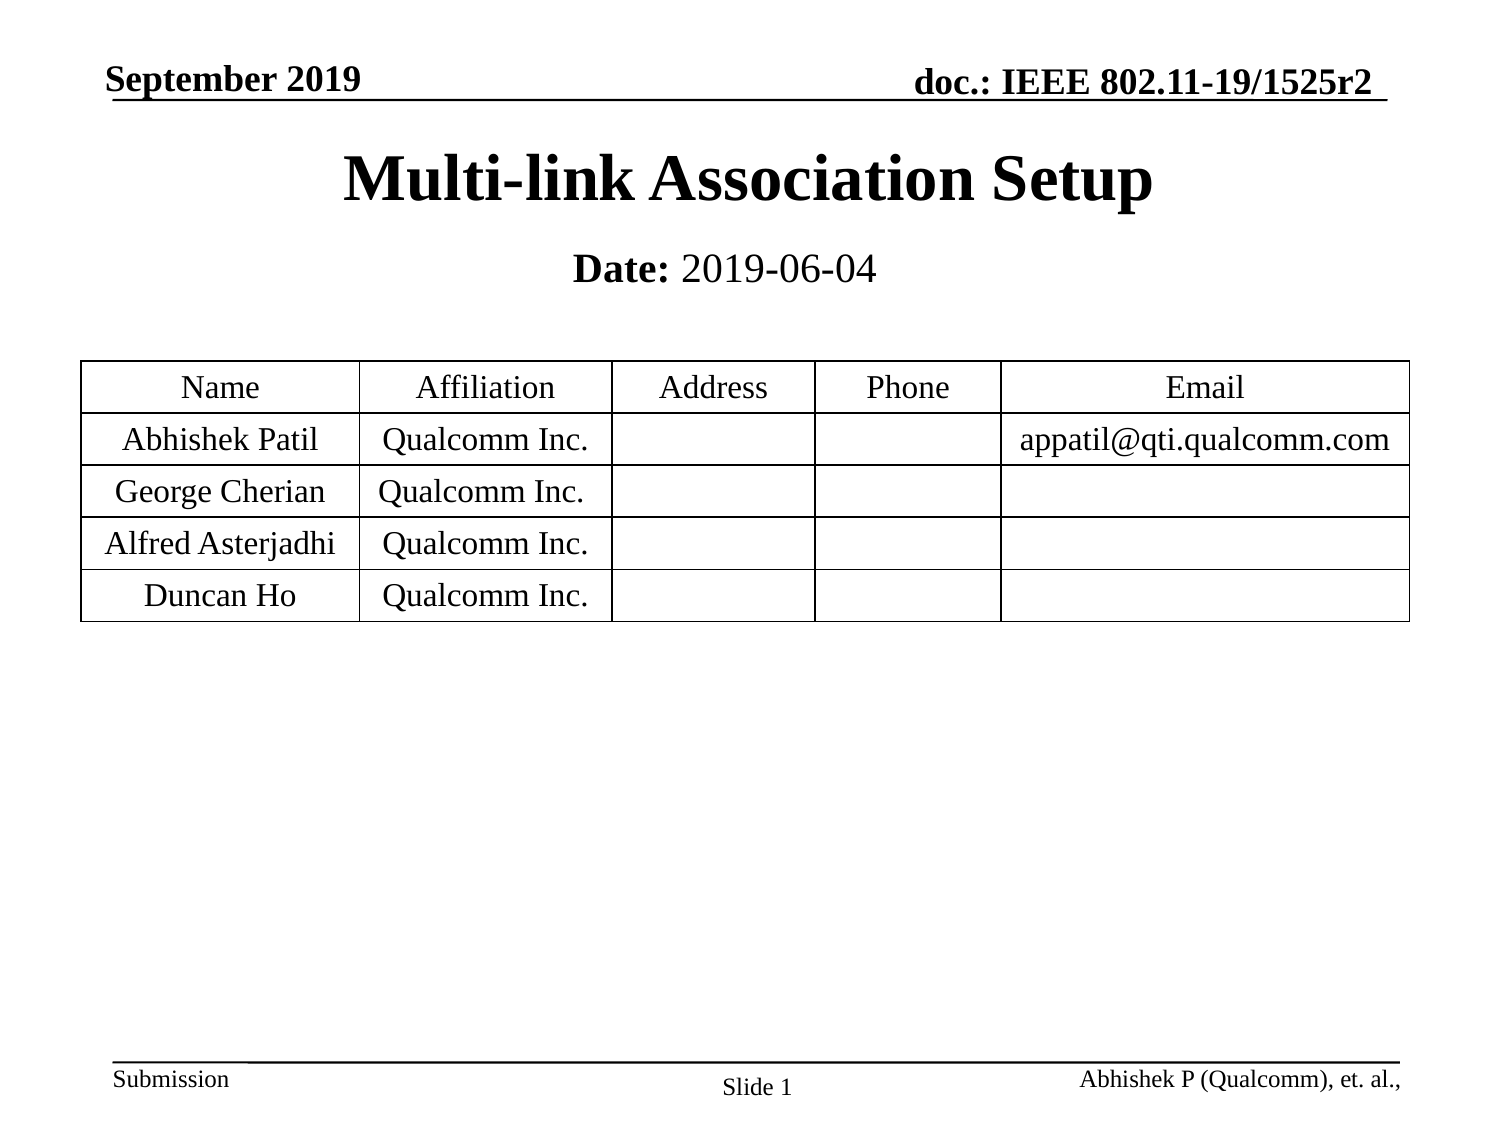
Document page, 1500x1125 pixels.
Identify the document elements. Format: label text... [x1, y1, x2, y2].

table_cell Alfred Asterjadhi [82, 518, 359, 569]
text_box Date: 2019-06-04 [87, 233, 1363, 296]
title Multi-link Association Setup [112, 100, 1388, 248]
slide_number Slide 1 [713, 1069, 802, 1101]
table_cell [1002, 466, 1409, 516]
table_cell [1002, 518, 1409, 569]
table_cell Qualcomm Inc. [360, 570, 611, 621]
table_cell [613, 414, 814, 464]
table_cell [613, 570, 814, 621]
table_cell Qualcomm Inc. [360, 414, 611, 464]
table_header Address [613, 362, 814, 412]
table_cell [816, 414, 1000, 464]
footer Abhishek P (Qualcomm), et. al., [949, 1061, 1402, 1093]
table_header Name [82, 362, 359, 412]
table_cell Qualcomm Inc. [360, 466, 611, 516]
table_cell [613, 466, 814, 516]
table_cell [816, 570, 1000, 621]
table_header Email [1002, 362, 1409, 412]
table_cell [613, 518, 814, 569]
table_header Phone [816, 362, 1000, 412]
table_cell [816, 518, 1000, 569]
table_cell Abhishek Patil [82, 414, 359, 464]
table_cell [1002, 570, 1409, 621]
table_header Affiliation [360, 362, 611, 412]
table_cell appatil@qti.qualcomm.com [1002, 414, 1409, 464]
table_cell Duncan Ho [82, 570, 359, 621]
table_cell [816, 466, 1000, 516]
table_cell Qualcomm Inc. [360, 518, 611, 569]
table_cell George Cherian [82, 466, 359, 516]
